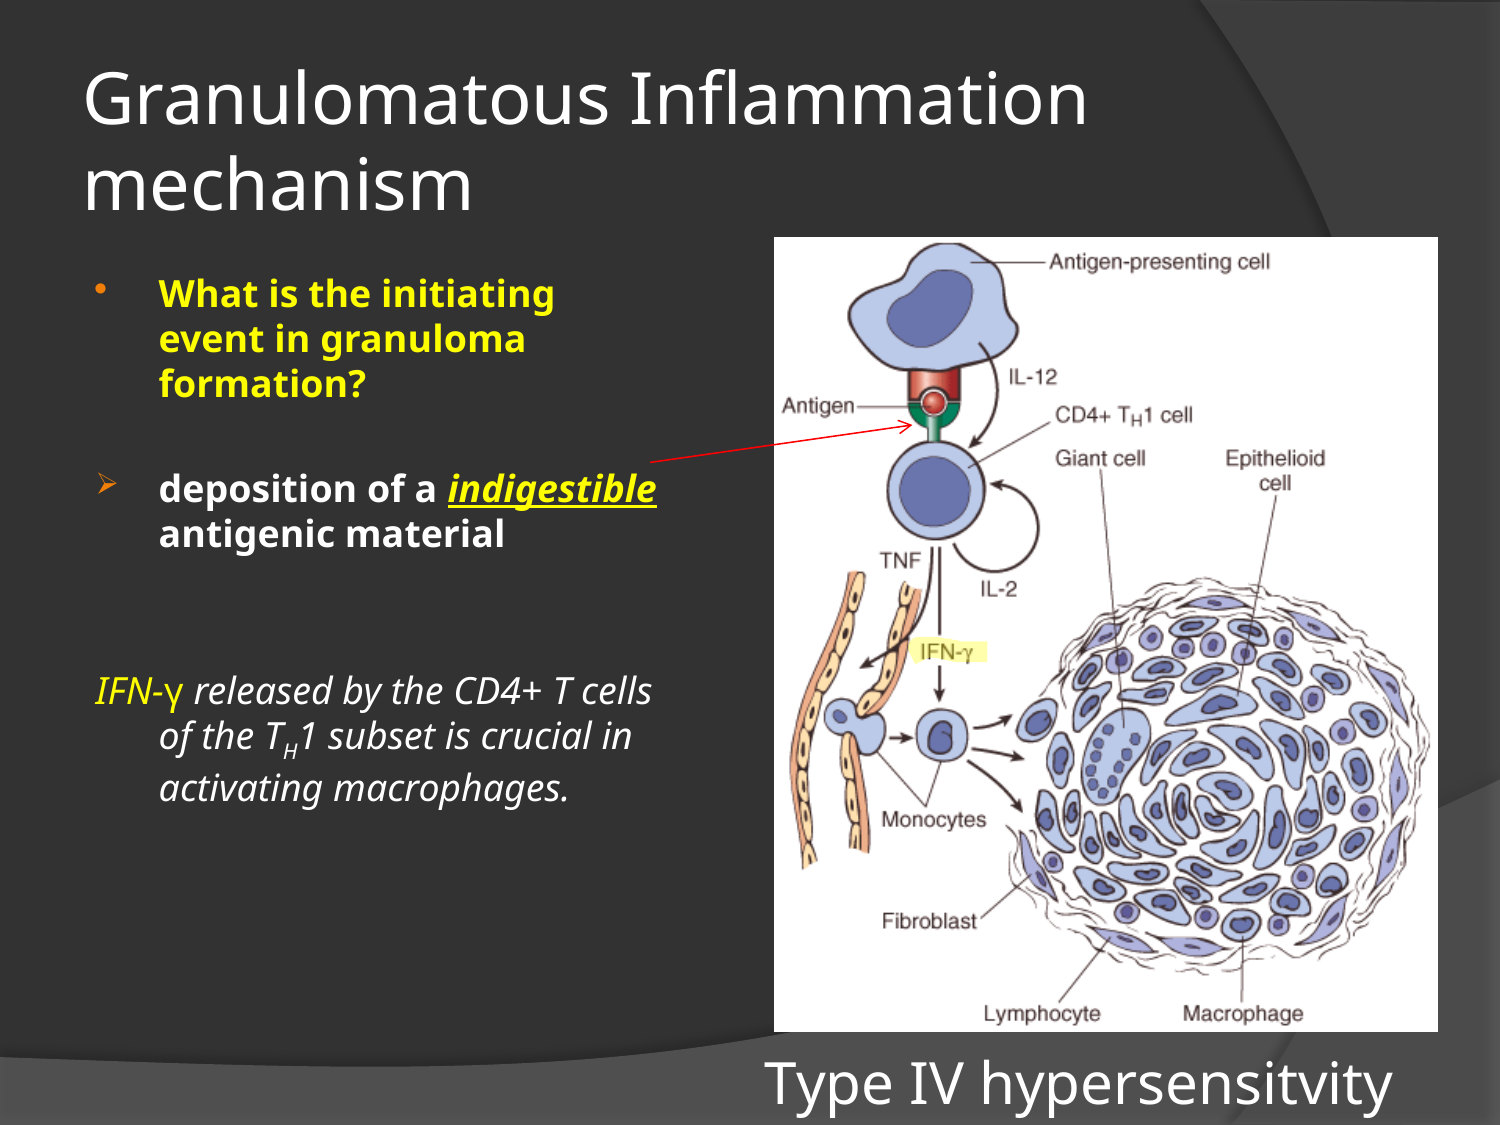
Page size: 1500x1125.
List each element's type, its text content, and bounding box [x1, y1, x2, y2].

title Granulomatous Inflammation mechanism [75, 45, 1300, 233]
picture [774, 237, 1438, 1032]
list What is the initiating event in granuloma formation? deposition of a indigestible antigenic material IFN-γ released by the CD4+ T cells of the TH1 subset is crucial in activating macrophages. [75, 262, 675, 1005]
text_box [649, 424, 913, 463]
text_box Type IV hypersensitvity [749, 1039, 1500, 1124]
